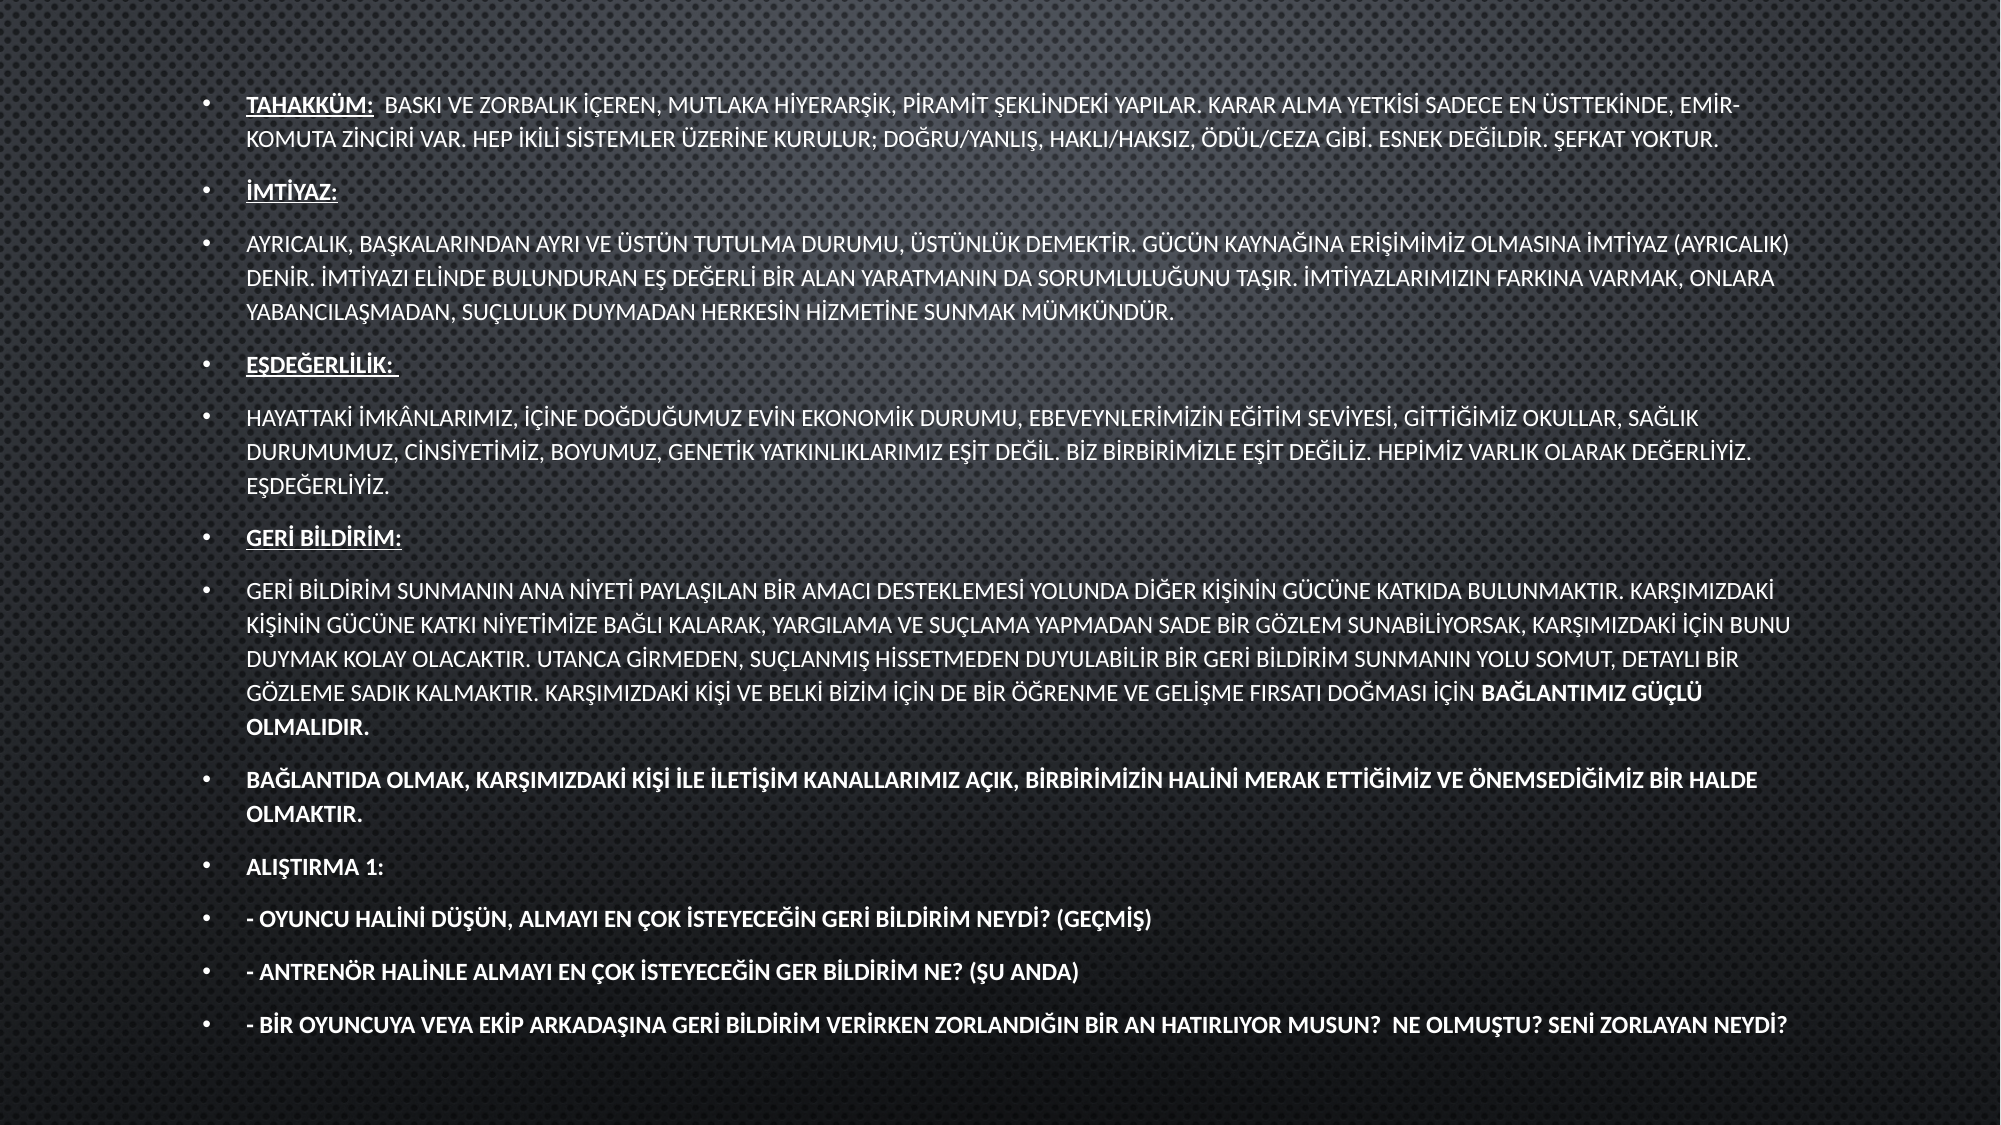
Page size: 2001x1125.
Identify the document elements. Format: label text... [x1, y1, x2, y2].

list TAHAKKÜM: Baskı ve zorbalık içeren, mutlaka hiyerarşik, piramit şeklindeki yapılar. Karar alma yetkisi sadece en üsttekinde, emir-komuta zinciri var. Hep ikili sistemler üzerine kurulur; doğru/yanlış, haklı/haksız, ödül/ceza gibi. Esnek değildir. Şefkat yoktur. İMTİYAZ: Ayrıcalık, başkalarından ayrı ve üstün tutulma durumu, üstünlük demektir. Gücün kaynağına erişimimiz olmasına imtiyaz (ayrıcalık) denir. İmtiyazı elinde bulunduran eş değerli bir alan yaratmanın da sorumluluğunu taşır. İmtiyazlarımızın farkına varmak, onlara yabancılaşmadan, suçluluk duymadan herkesin hizmetine sunmak mümkündür. EŞDEĞERLİLİK: Hayattaki imkânlarımız, içine doğduğumuz evin ekonomik durumu, ebeveynlerimizin eğitim seviyesi, gittiğimiz okullar, sağlık durumumuz, cinsiyetimiz, boyumuz, genetik yatkınlıklarımız eşit değil. Biz birbirimizle eşit değiliz. Hepimiz varlık olarak değerliyiz. Eşdeğerliyiz. GERİ BİLDİRİM: Geri bildirim sunmanın ana niyeti paylaşılan bir amacı desteklemesi yolunda diğer kişinin gücüne katkıda bulunmaktır. Karşımızdaki kişinin gücüne katkı niyetimize bağlı kalarak, yargılama ve suçlama yapmadan sade bir gözlem sunabiliyorsak, karşımızdaki için bunu duymak kolay olacaktır. Utanca girmeden, suçlanmış hissetmeden duyulabilir bir geri bildirim sunmanın yolu somut, detaylı bir gözleme sadık kalmaktır. Karşımızdaki kişi ve belki bizim için de bir öğrenme ve gelişme fırsatı doğması için bağlantımız güçlü olmalıdır. Bağlantıda olmak, karşımızdaki kişi ile iletişim kanallarımız açık, birbirimizin halini merak ettiğimiz ve önemsediğimiz bir halde olmaktır. Alıştırma 1: - Oyuncu halini düşün, almayı en çok isteyeceğin geri bildirim neydi? (geçmiş) - Antrenör halinle almayı en çok isteyeceğin ger bildirim ne? (şu anda) - Bir oyuncuya veya ekip arkadaşına geri bildirim verirken zorlandığın bir an hatırlıyor musun? Ne olmuştu? Seni zorlayan neydi? [187, 76, 1813, 1067]
